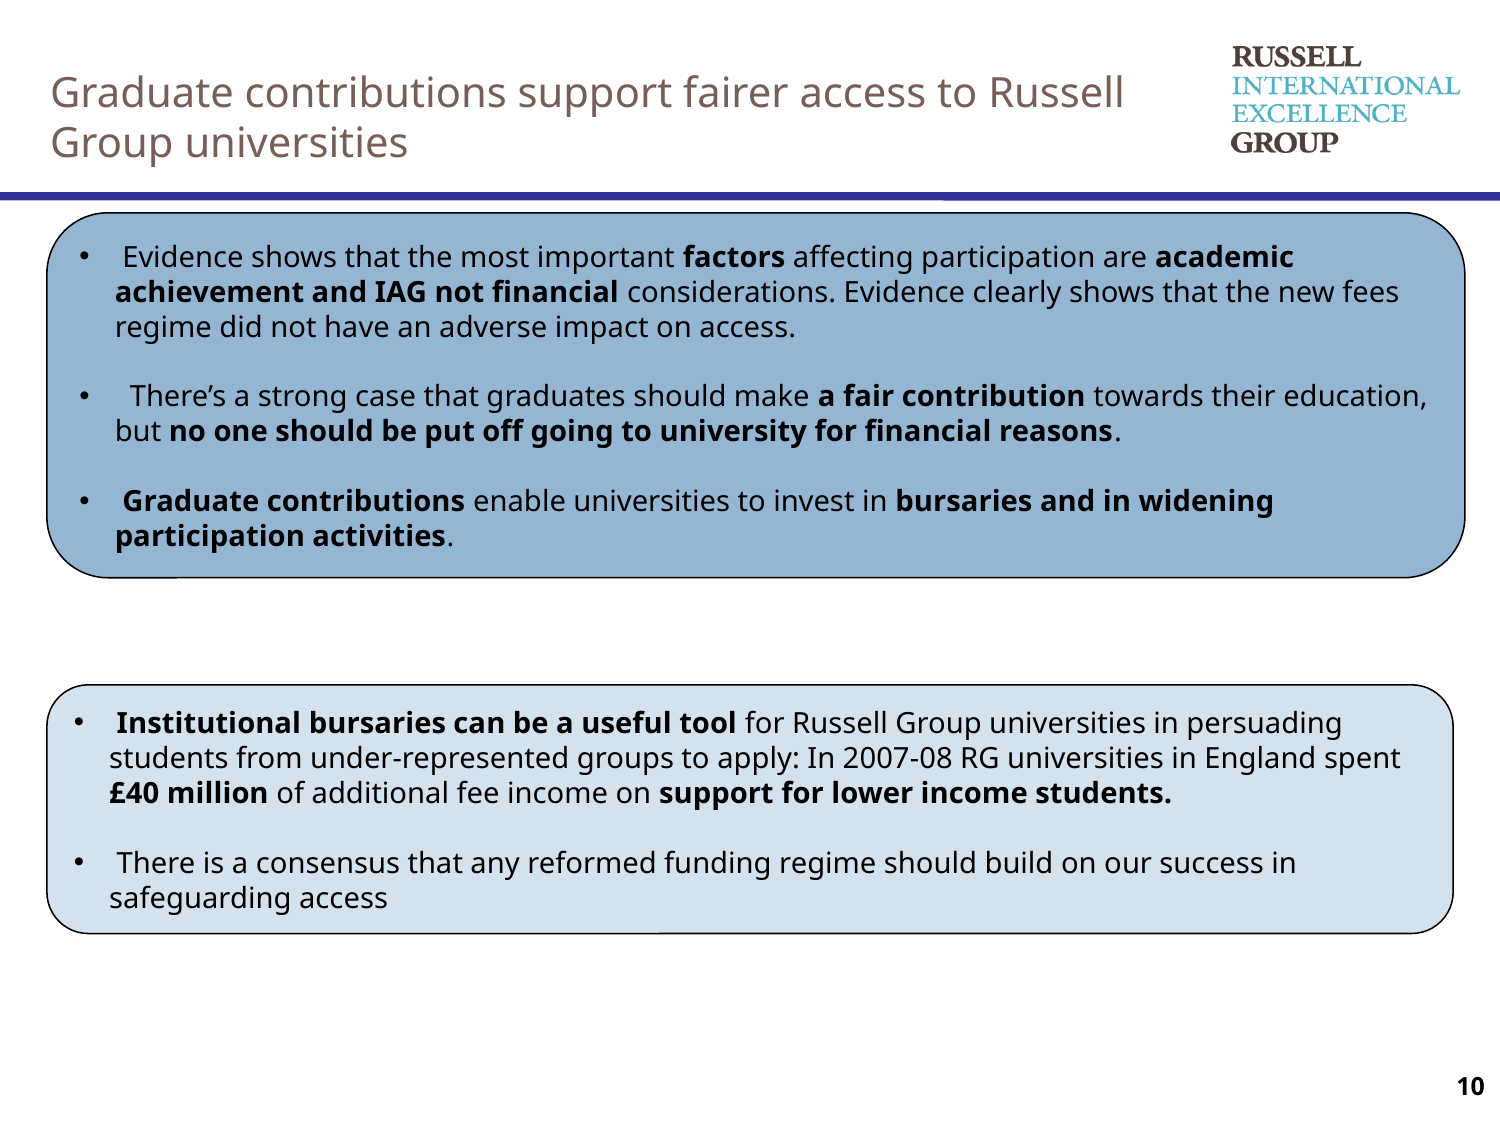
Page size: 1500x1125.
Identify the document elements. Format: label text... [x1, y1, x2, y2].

picture [1231, 46, 1460, 153]
text_box Evidence shows that the most important factors affecting participation are academic achievement and IAG not financial considerations. Evidence clearly shows that the new fees regime did not have an adverse impact on access. There’s a strong case that graduates should make a fair contribution towards their education, but no one should be put off going to university for financial reasons. Graduate contributions enable universities to invest in bursaries and in widening participation activities. [46, 212, 1465, 578]
slide_number 10 [1187, 1049, 1500, 1125]
text_box Institutional bursaries can be a useful tool for Russell Group universities in persuading students from under-represented groups to apply: In 2007-08 RG universities in England spent £40 million of additional fee income on support for lower income students. There is a consensus that any reformed funding regime should build on our success in safeguarding access [46, 684, 1454, 934]
text_box Graduate contributions support fairer access to Russell Group universities [35, 58, 1231, 174]
